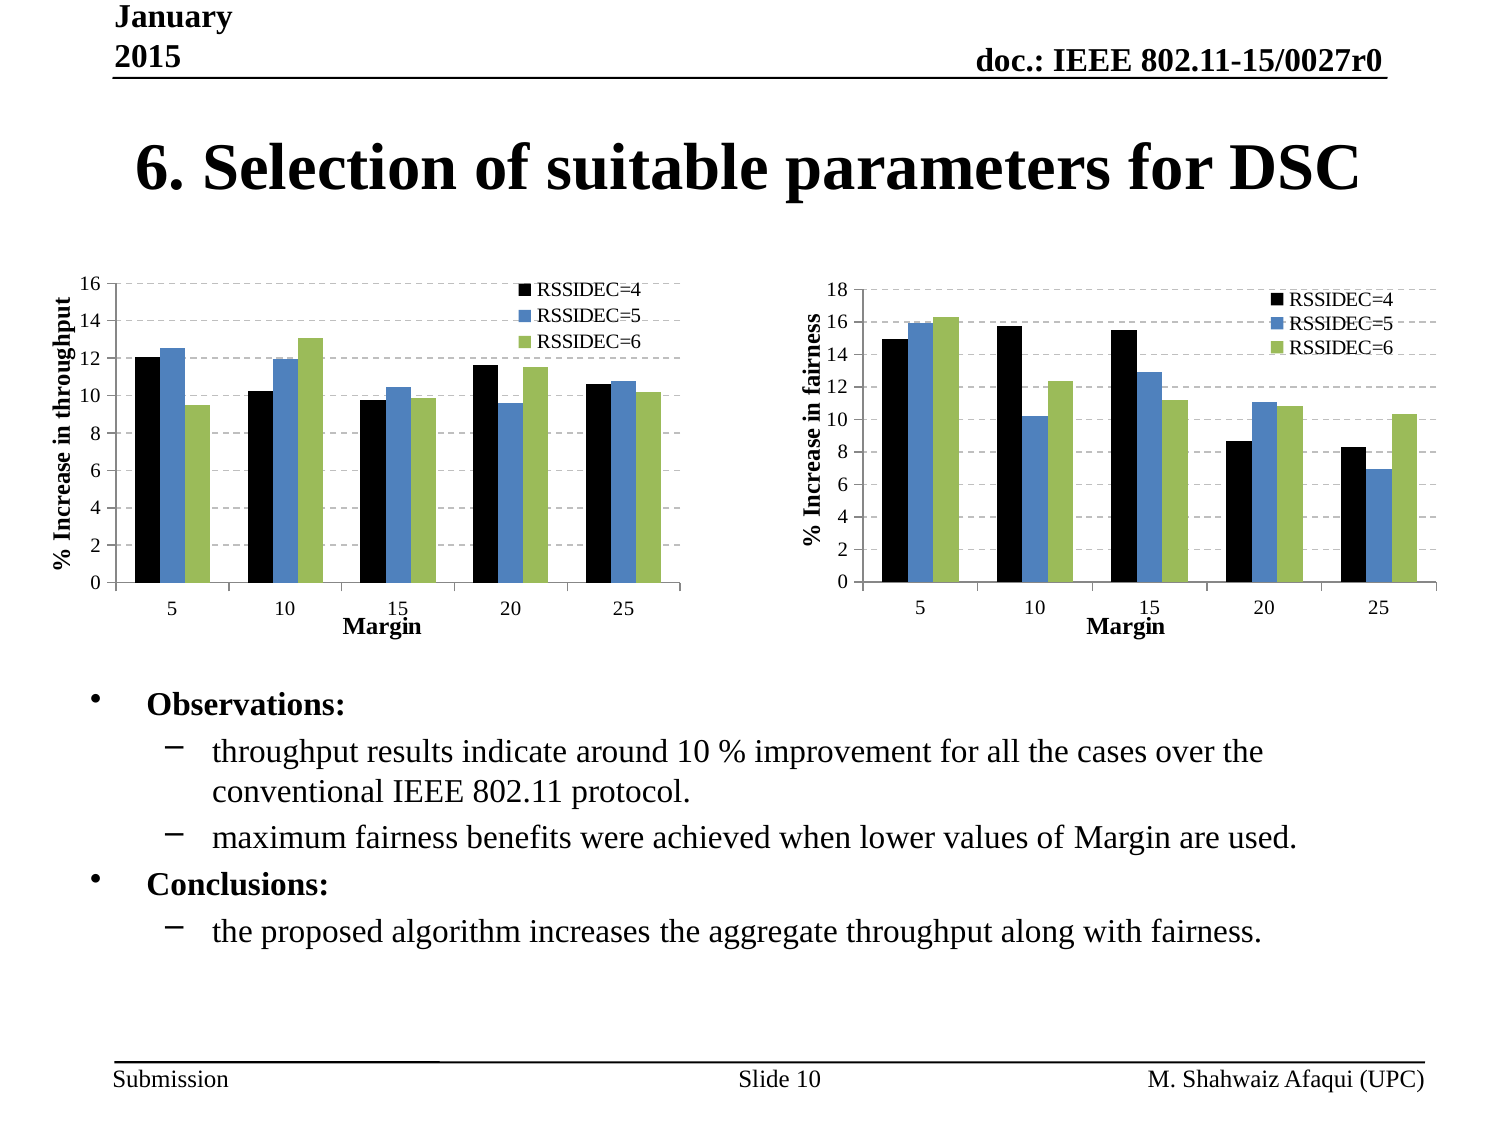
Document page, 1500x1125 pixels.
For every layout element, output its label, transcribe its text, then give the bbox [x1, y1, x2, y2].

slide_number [114, 38, 286, 75]
slide_number Slide 10 [735, 1061, 824, 1093]
list Observations: throughput results indicate around 10 % improvement for all the cases over the conventional IEEE 802.11 protocol. maximum fairness benefits were achieved when lower values of Margin are used. Conclusions: the proposed algorithm increases the aggregate throughput along with fairness. [75, 675, 1425, 975]
chart [37, 262, 688, 647]
chart [787, 262, 1438, 647]
footer M. Shahwaiz Afaqui (UPC) [1131, 1061, 1426, 1093]
title 6. Selection of suitable parameters for DSC [112, 75, 1388, 250]
